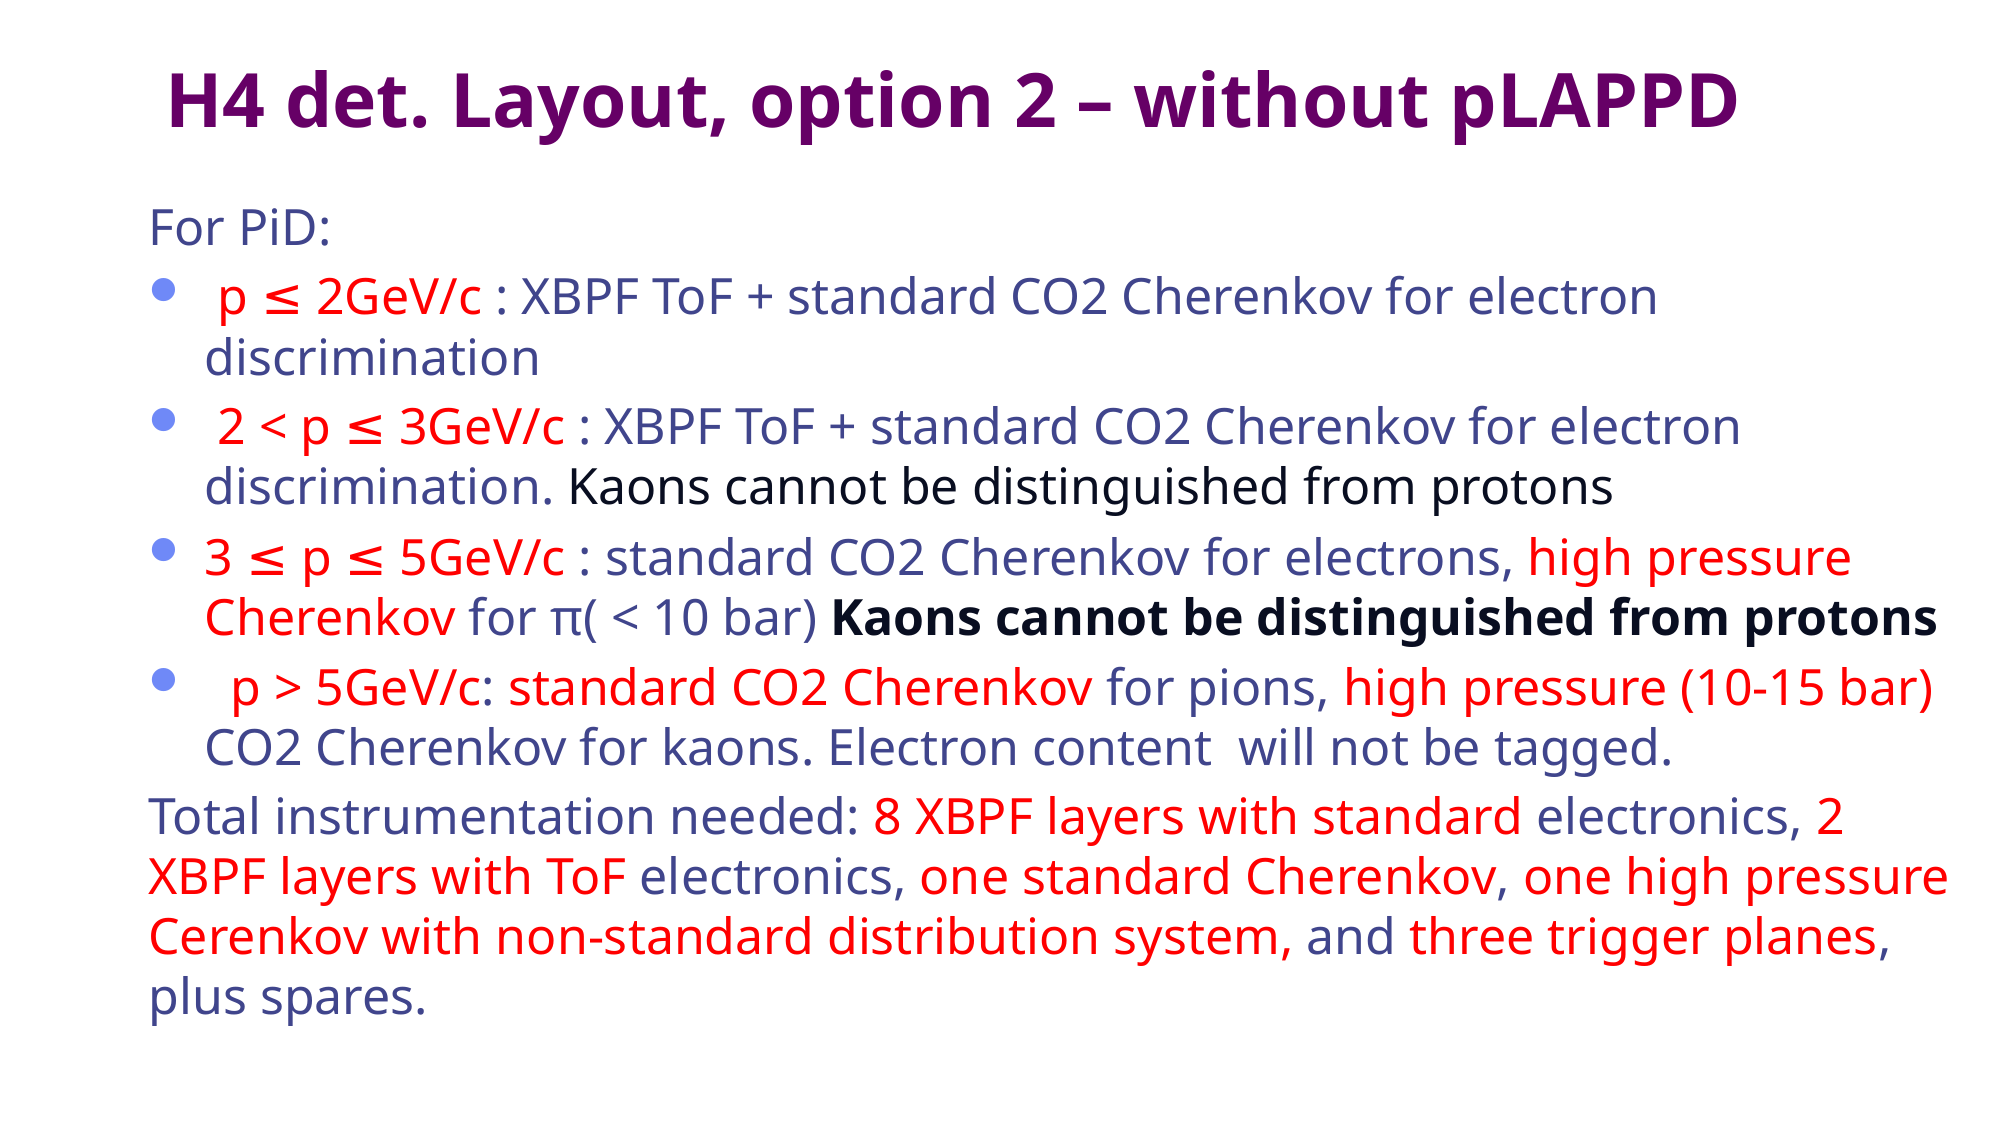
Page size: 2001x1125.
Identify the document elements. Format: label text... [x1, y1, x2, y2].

list For PiD: p ≤ 2GeV/c : XBPF ToF + standard CO2 Cherenkov for electron discrimination 2 < p ≤ 3GeV/c : XBPF ToF + standard CO2 Cherenkov for electron discrimination. Kaons cannot be distinguished from protons 3 ≤ p ≤ 5GeV/c : standard CO2 Cherenkov for electrons, high pressure Cherenkov for π( < 10 bar) Kaons cannot be distinguished from protons p > 5GeV/c: standard CO2 Cherenkov for pions, high pressure (10-15 bar) CO2 Cherenkov for kaons. Electron content will not be tagged. Total instrumentation needed: 8 XBPF layers with standard electronics, 2 XBPF layers with ToF electronics, one standard Cherenkov, one high pressure Cerenkov with non-standard distribution system, and three trigger planes, plus spares. [133, 187, 1978, 1010]
title H4 det. Layout, option 2 – without pLAPPD [149, 49, 1851, 151]
